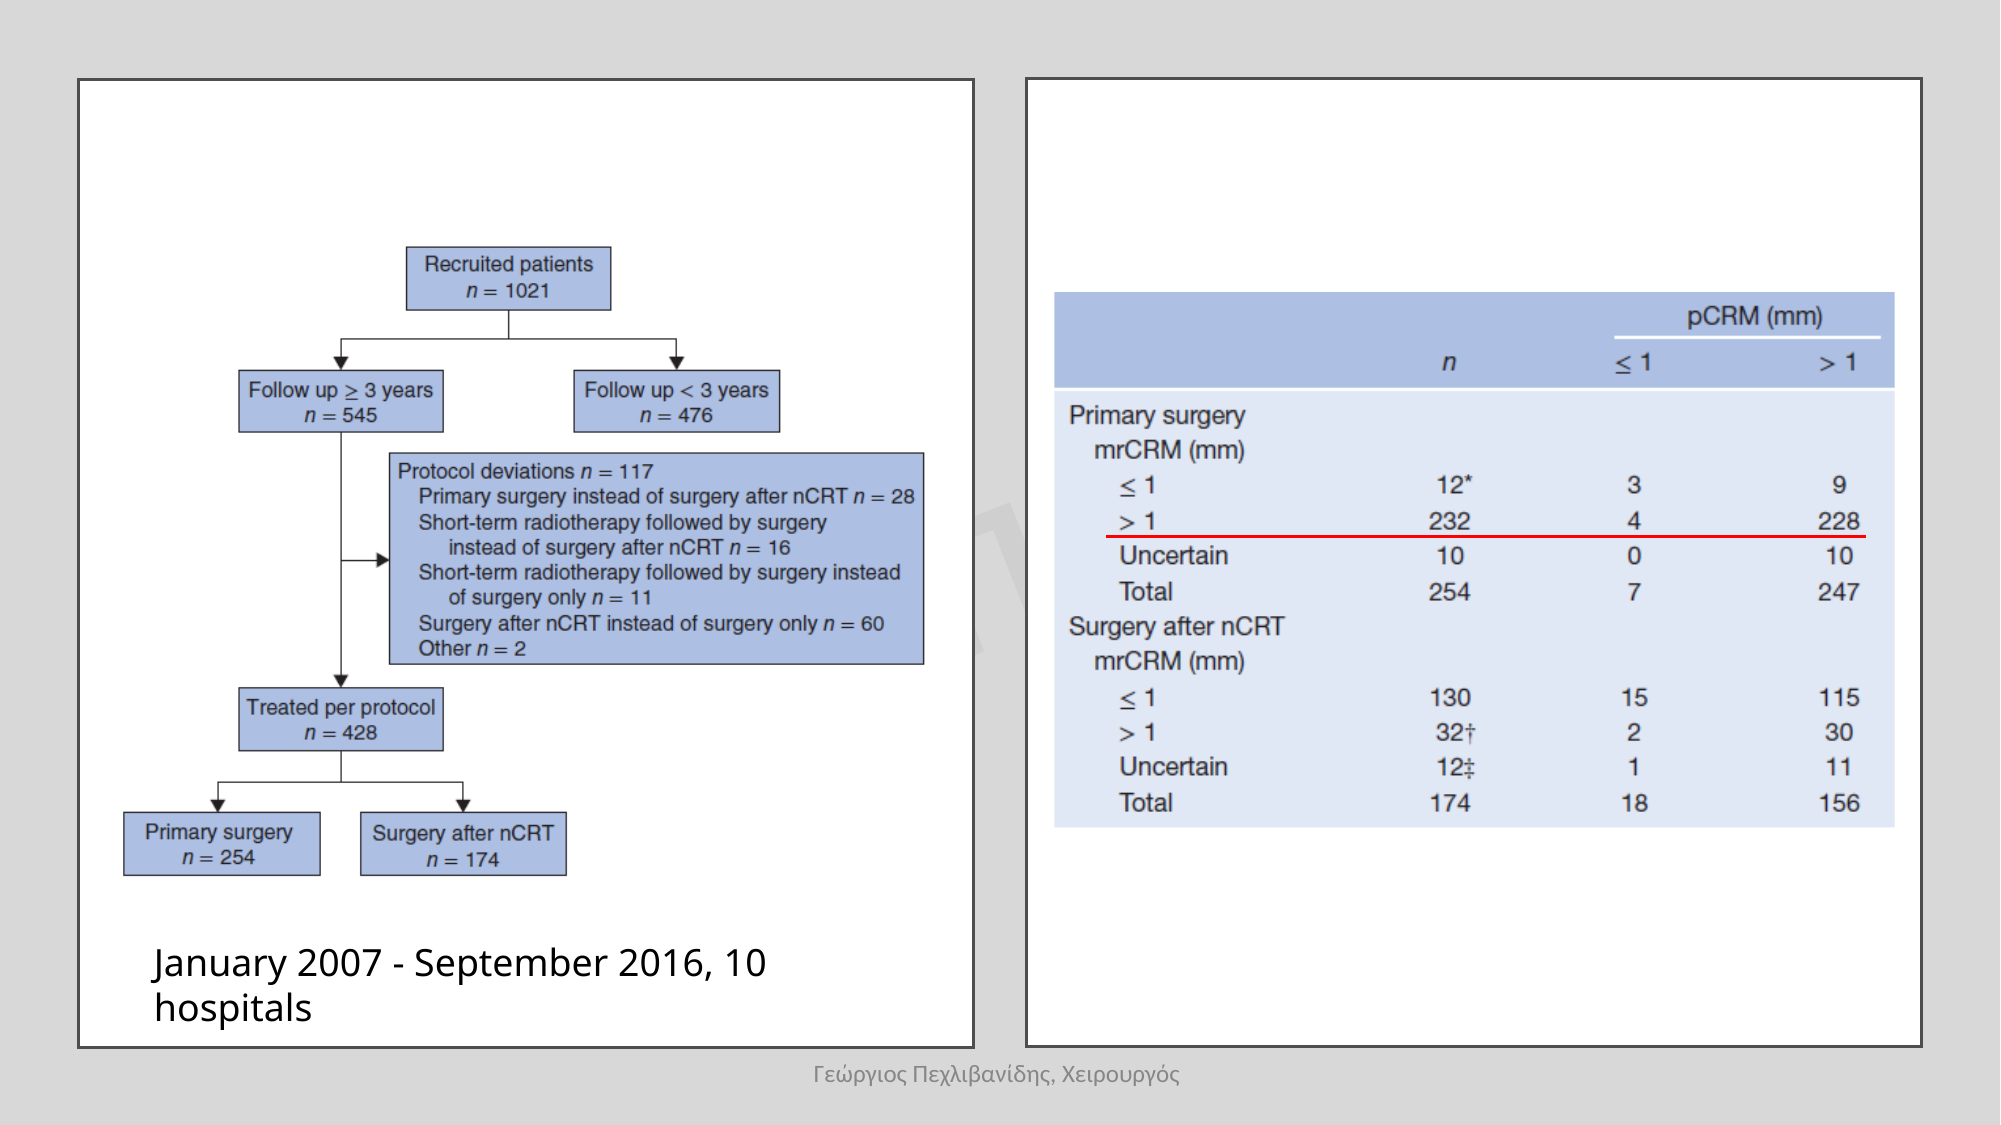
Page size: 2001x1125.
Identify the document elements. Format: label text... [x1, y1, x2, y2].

picture [1053, 292, 1895, 833]
text_box [77, 79, 975, 1048]
picture [105, 244, 947, 883]
text_box [0, 0, 2000, 1125]
text_box January 2007 - September 2016, 10 hospitals [139, 932, 947, 1037]
text_box [1025, 78, 1923, 1047]
footer Γεώργιος Πεχλιβανίδης, Χειρουργός [662, 1042, 1338, 1103]
